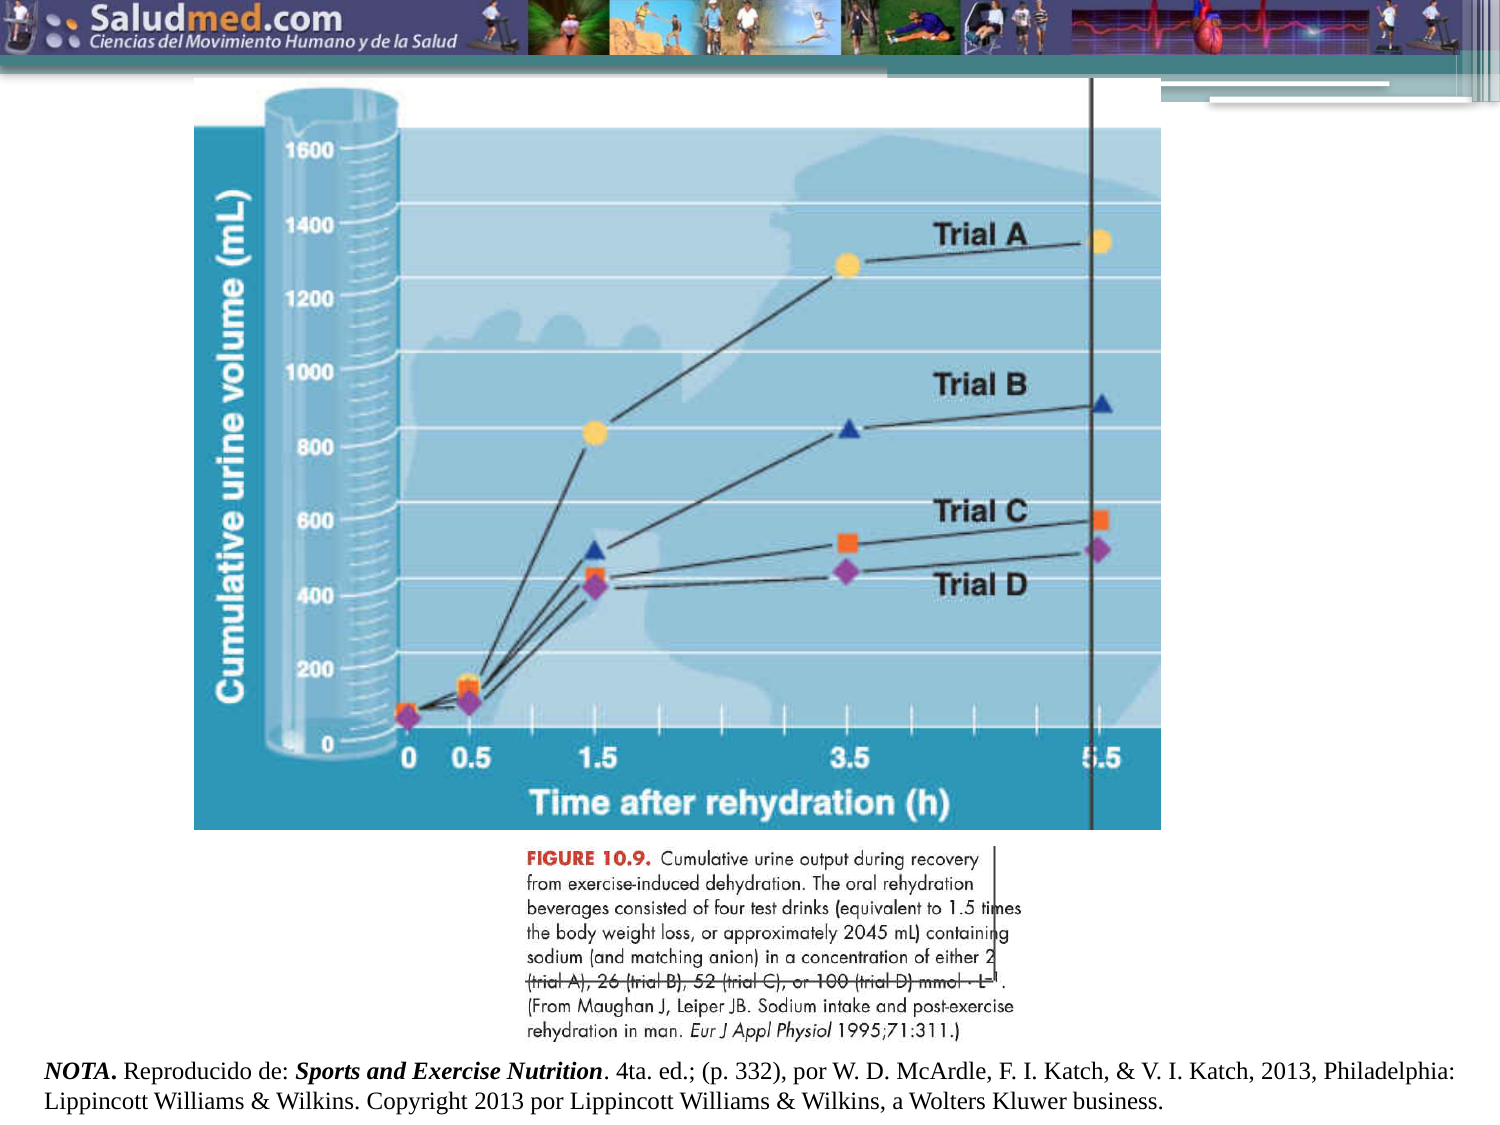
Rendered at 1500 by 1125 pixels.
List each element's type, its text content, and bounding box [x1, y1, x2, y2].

text_box NOTA. Reproducido de: Sports and Exercise Nutrition. 4ta. ed.; (p. 332), por W. D. McArdle, F. I. Katch, & V. I. Katch, 2013, Philadelphia: Lippincott Williams & Wilkins. Copyright 2013 por Lippincott Williams & Wilkins, a Wolters Kluwer business. [29, 1046, 1500, 1106]
picture [525, 845, 1022, 1043]
picture [194, 77, 1161, 830]
text_box [0, 1058, 1500, 1125]
picture [0, 0, 1460, 55]
